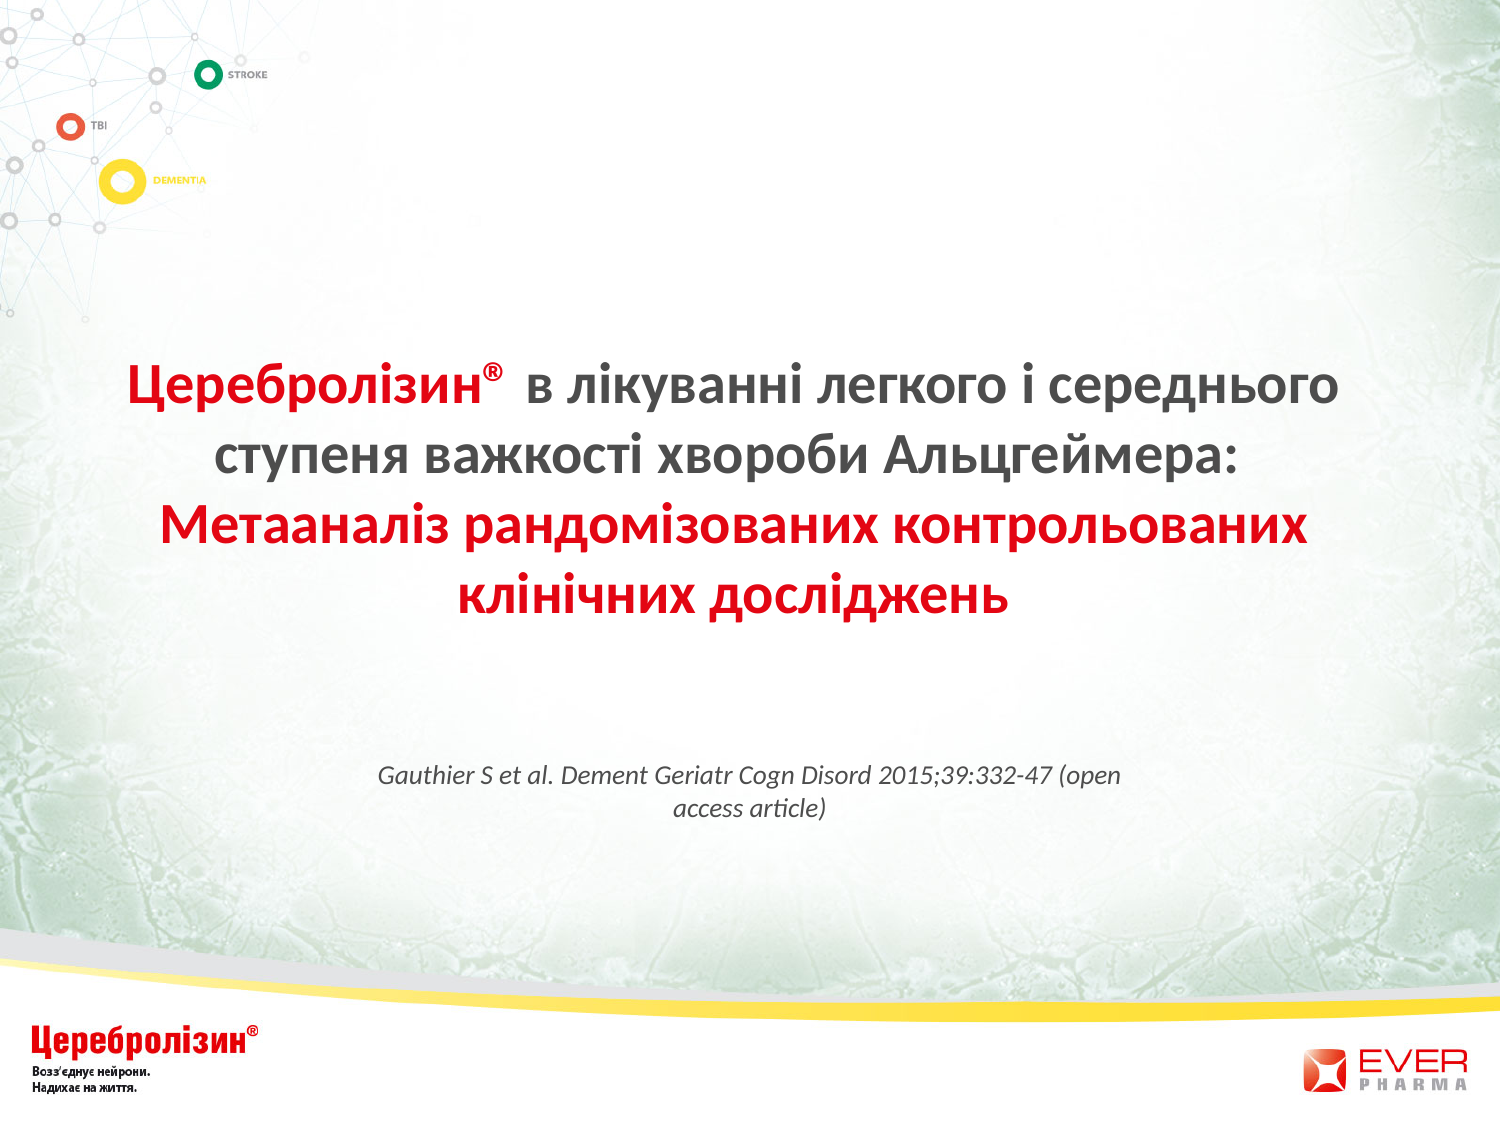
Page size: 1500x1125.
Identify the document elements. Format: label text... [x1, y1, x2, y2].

subtitle Gauthier S et al. Dement Geriatr Cogn Disord 2015;39:332-47 (open access article) [328, 750, 1172, 832]
picture [0, 0, 1500, 1125]
title Церебролізин® в лікуванні легкого і середнього ступеня важкості хвороби Альцгеймера: Метааналіз рандомізованих контрольованих клінічних досліджень [79, 297, 1388, 674]
